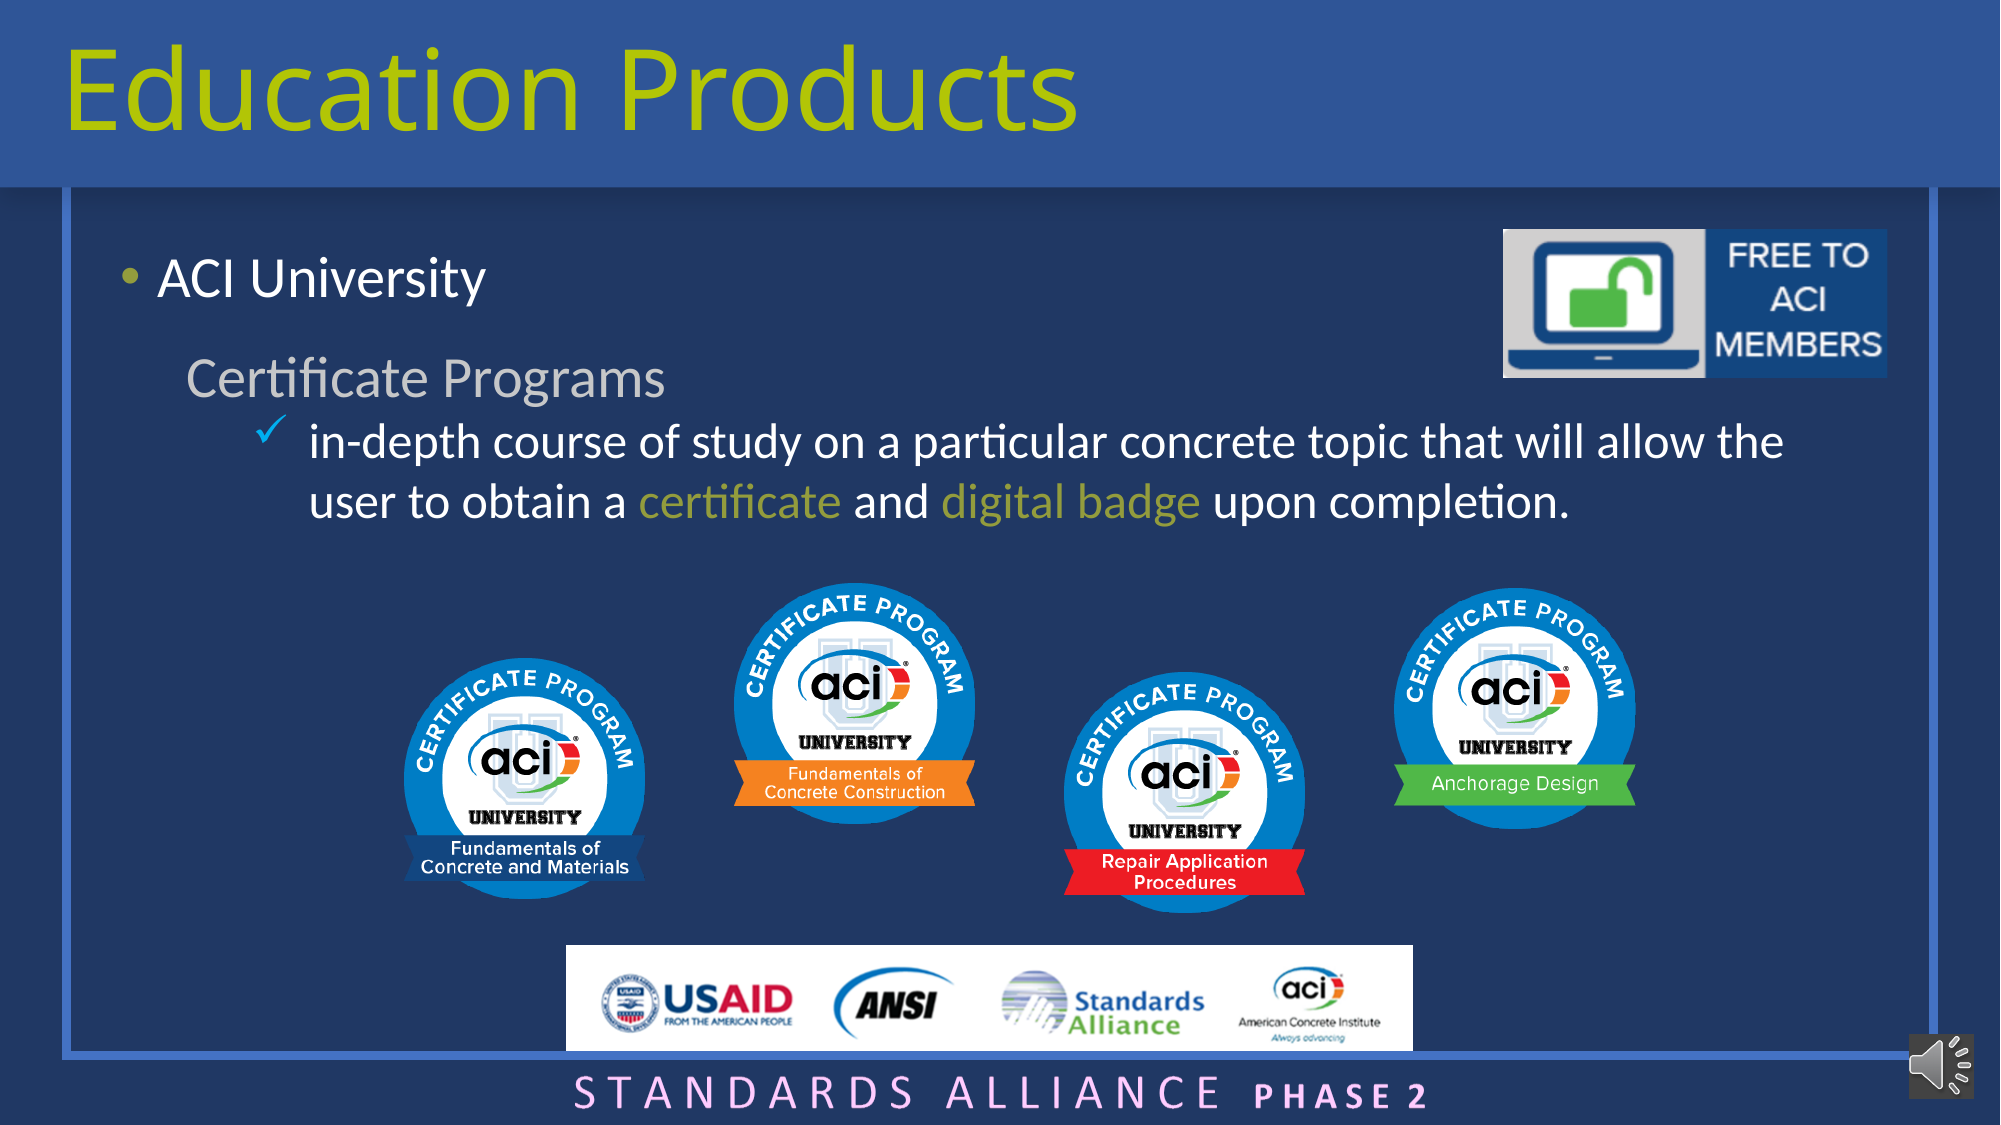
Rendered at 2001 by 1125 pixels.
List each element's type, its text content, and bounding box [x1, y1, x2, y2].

picture [0, 945, 2000, 1125]
picture [734, 583, 975, 824]
text_box ACI University Certificate Programs in-depth course of study on a particular concrete topic that will allow the user to obtain a certificate and digital badge upon completion. [104, 239, 1892, 593]
picture [1394, 588, 1636, 829]
picture [404, 658, 645, 899]
text_box Education Products [0, 0, 2000, 188]
picture [1064, 672, 1305, 913]
picture [1503, 229, 1888, 378]
